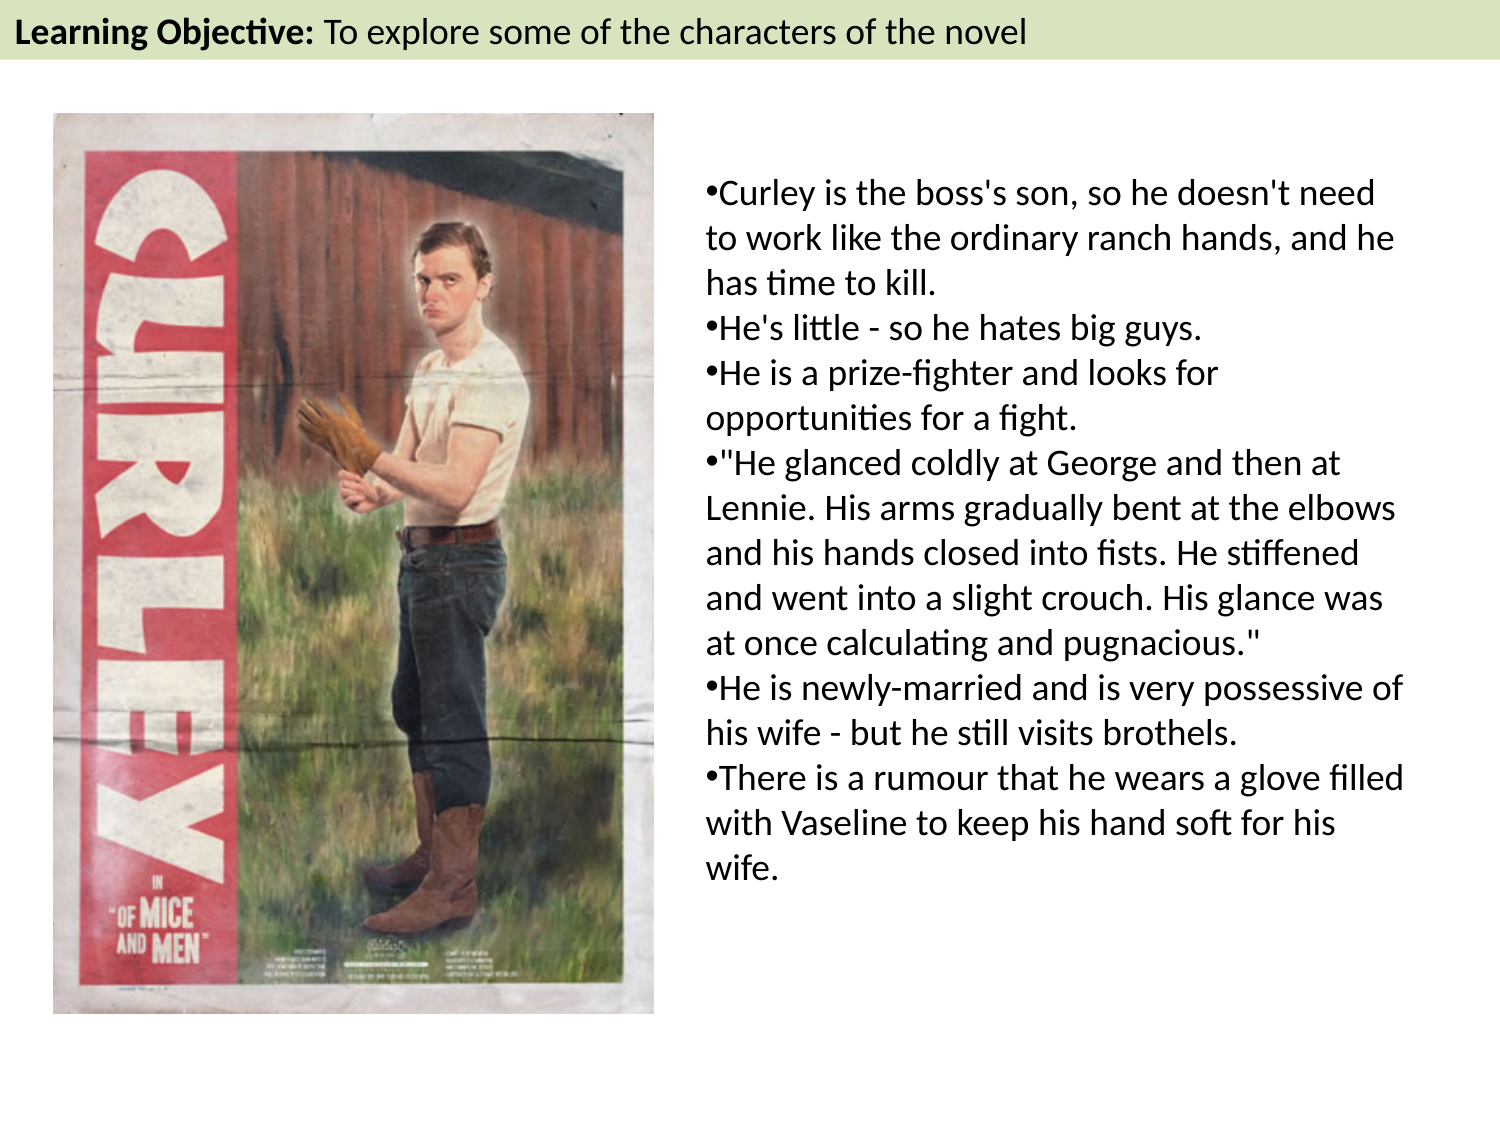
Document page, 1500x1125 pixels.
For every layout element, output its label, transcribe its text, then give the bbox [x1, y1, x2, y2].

text_box Learning Objective: To explore some of the characters of the novel [0, 0, 1500, 60]
text_box Curley is the boss's son, so he doesn't need to work like the ordinary ranch hands, and he has time to kill. He's little - so he hates big guys. He is a prize-fighter and looks for opportunities for a fight. "He glanced coldly at George and then at Lennie. His arms gradually bent at the elbows and his hands closed into fists. He stiffened and went into a slight crouch. His glance was at once calculating and pugnacious." He is newly-married and is very possessive of his wife - but he still visits brothels. There is a rumour that he wears a glove filled with Vaseline to keep his hand soft for his wife. [690, 160, 1424, 941]
picture [52, 113, 654, 1014]
